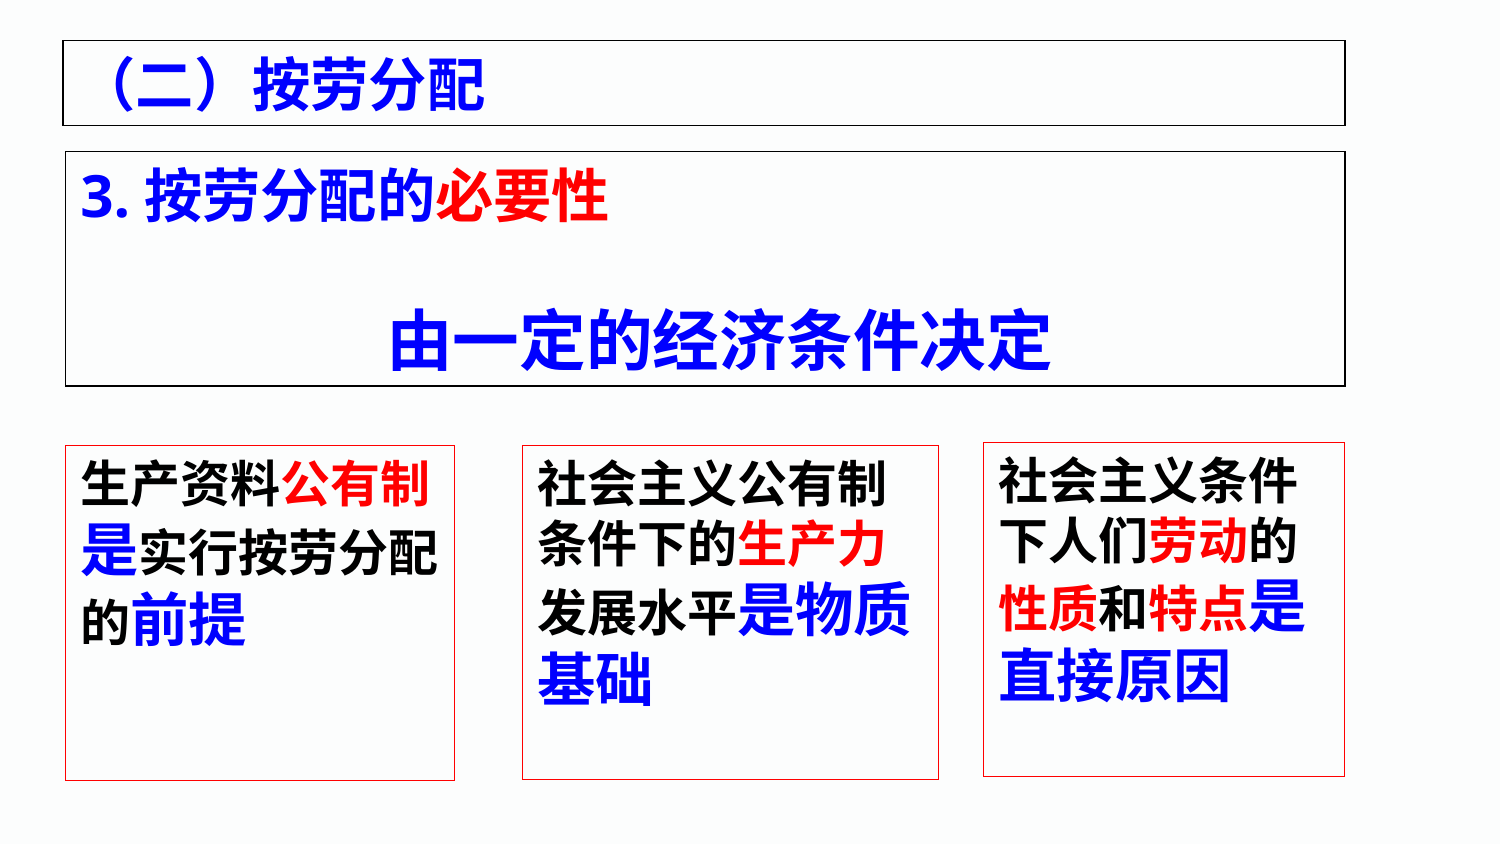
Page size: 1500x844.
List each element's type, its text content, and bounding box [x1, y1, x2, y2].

text_box 3.按劳分配的必要性 由一定的经济条件决定 [65, 151, 1345, 387]
text_box 社会主义公有制条件下的生产力发展水平是物质基础 [522, 445, 939, 780]
text_box 社会主义条件下人们劳动的性质和特点是直接原因 [983, 442, 1345, 777]
text_box （二）按劳分配 [63, 40, 1345, 126]
text_box 生产资料公有制是实行按劳分配的前提 [65, 445, 455, 781]
